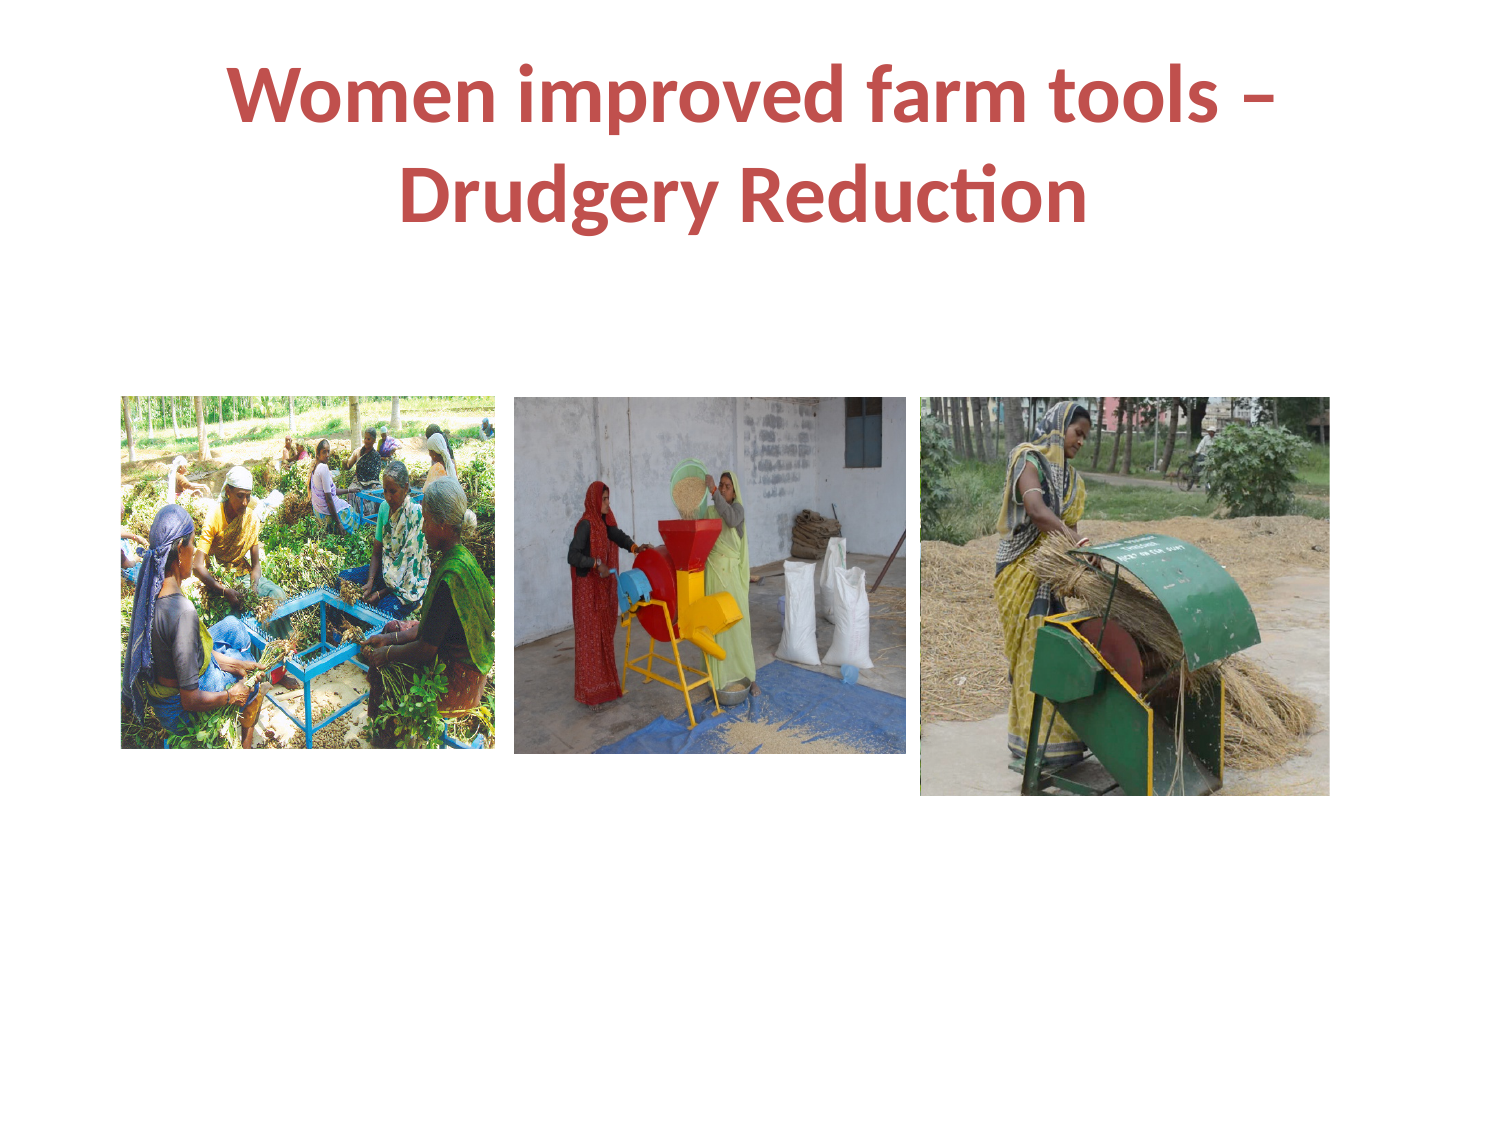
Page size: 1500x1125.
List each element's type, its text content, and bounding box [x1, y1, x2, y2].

title Women improved farm tools – Drudgery Reduction [82, 45, 1425, 233]
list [513, 397, 906, 755]
picture [120, 396, 495, 750]
picture [919, 396, 1330, 796]
